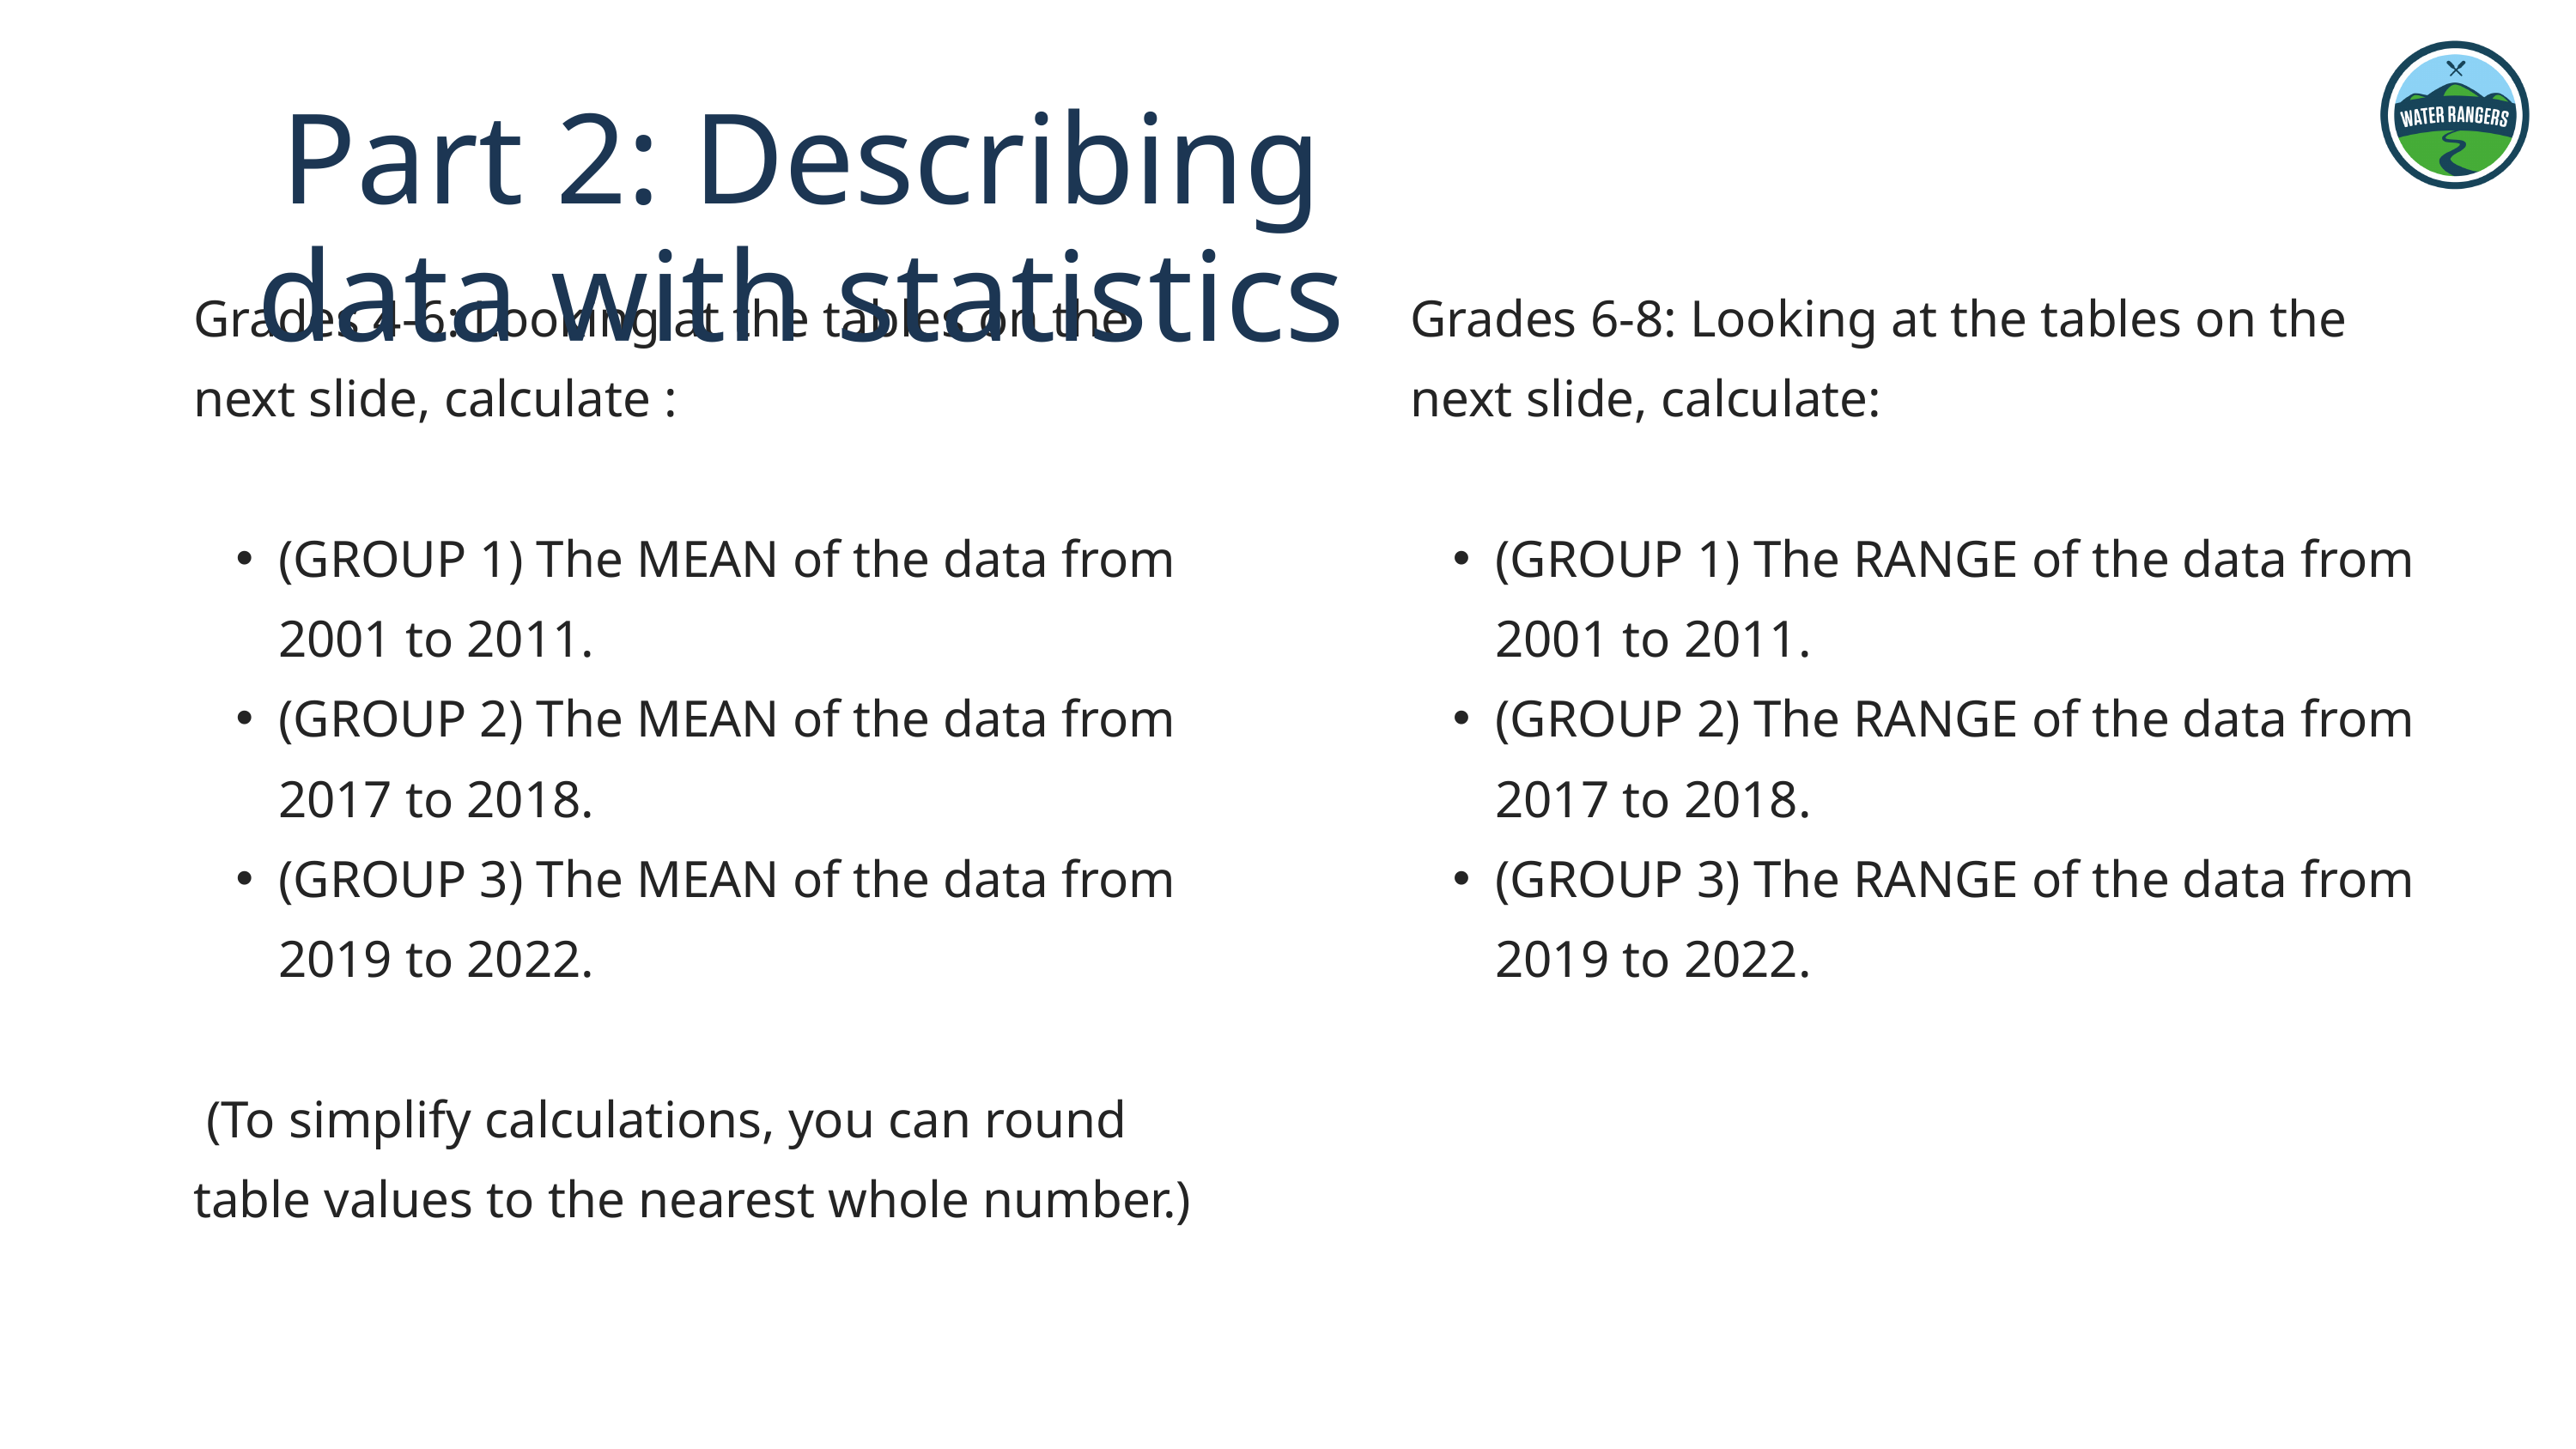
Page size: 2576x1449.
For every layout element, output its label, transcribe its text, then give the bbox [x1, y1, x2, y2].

text_box Part 2: Describing data with statistics [144, 91, 1458, 367]
text_box Grades 4-6: Looking at the tables on the next slide, calculate : (GROUP 1) The MEAN of the data from 2001 to 2011. (GROUP 2) The MEAN of the data from 2017 to 2018. (GROUP 3) The MEAN of the data from 2019 to 2022. (To simplify calculations, you can round table values to the nearest whole number.) [192, 367, 1221, 1308]
text_box Grades 6-8: Looking at the tables on the next slide, calculate: (GROUP 1) The RANGE of the data from 2001 to 2011. (GROUP 2) The RANGE of the data from 2017 to 2018. (GROUP 3) The RANGE of the data from 2019 to 2022. [1410, 266, 2432, 1068]
picture [2369, 27, 2538, 201]
